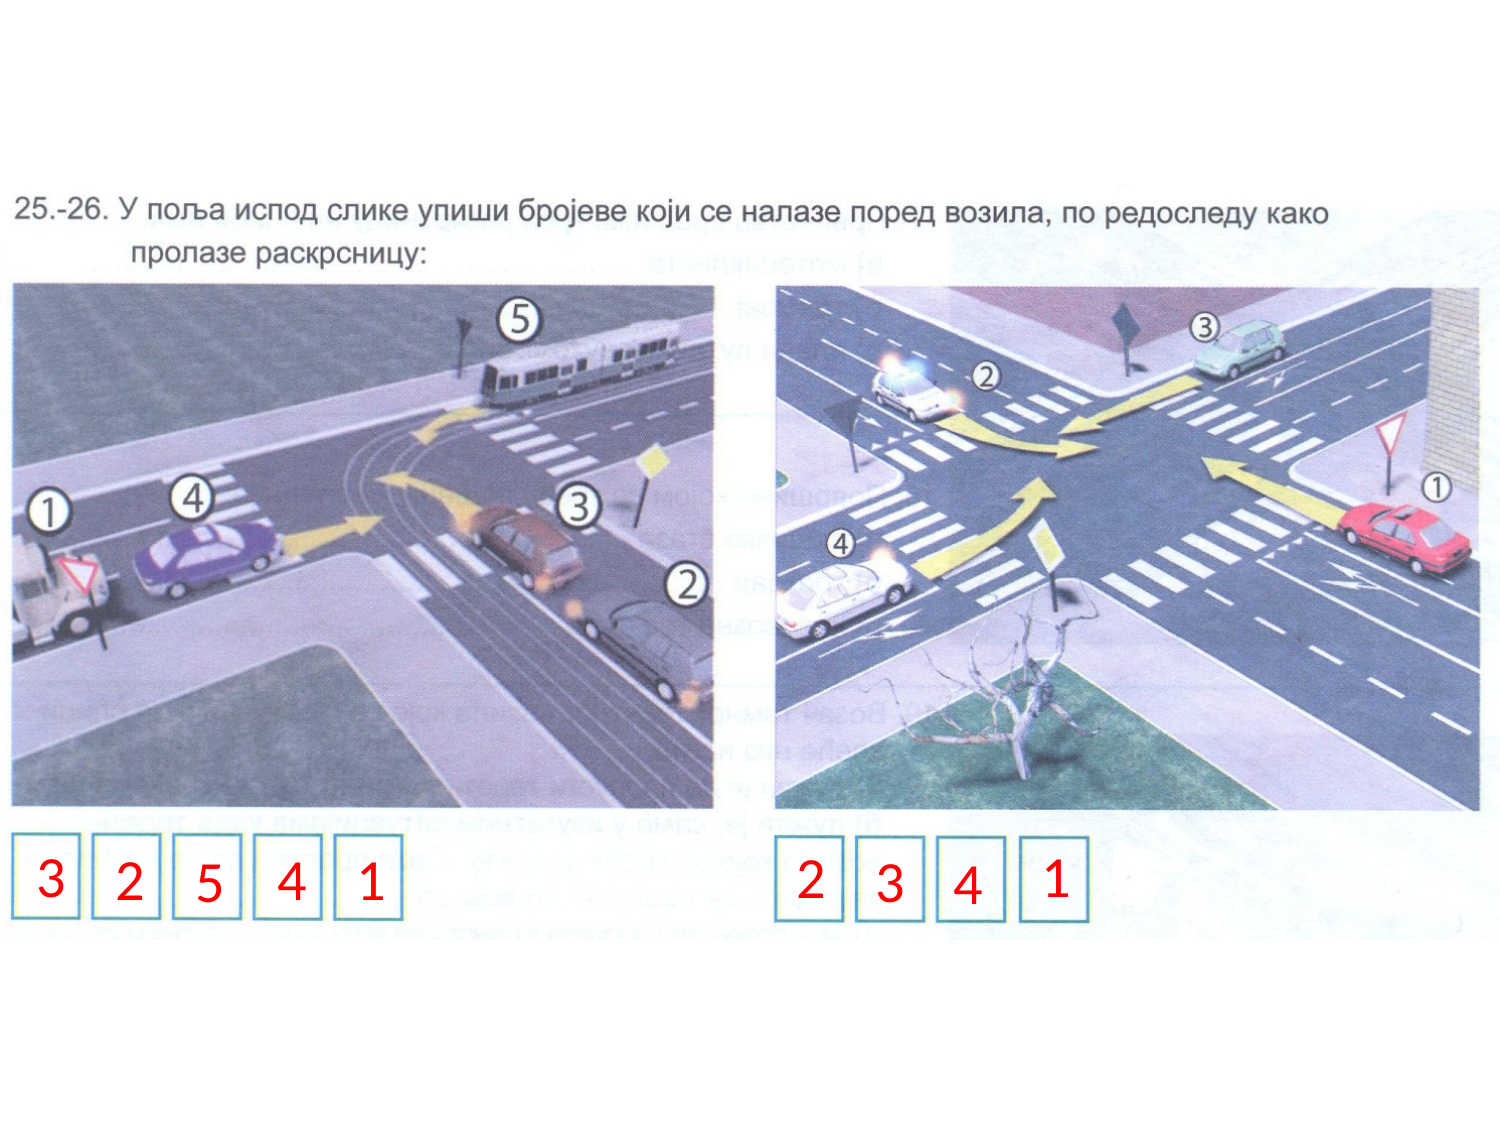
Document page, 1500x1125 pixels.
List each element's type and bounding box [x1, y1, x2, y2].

picture [0, 184, 1500, 940]
